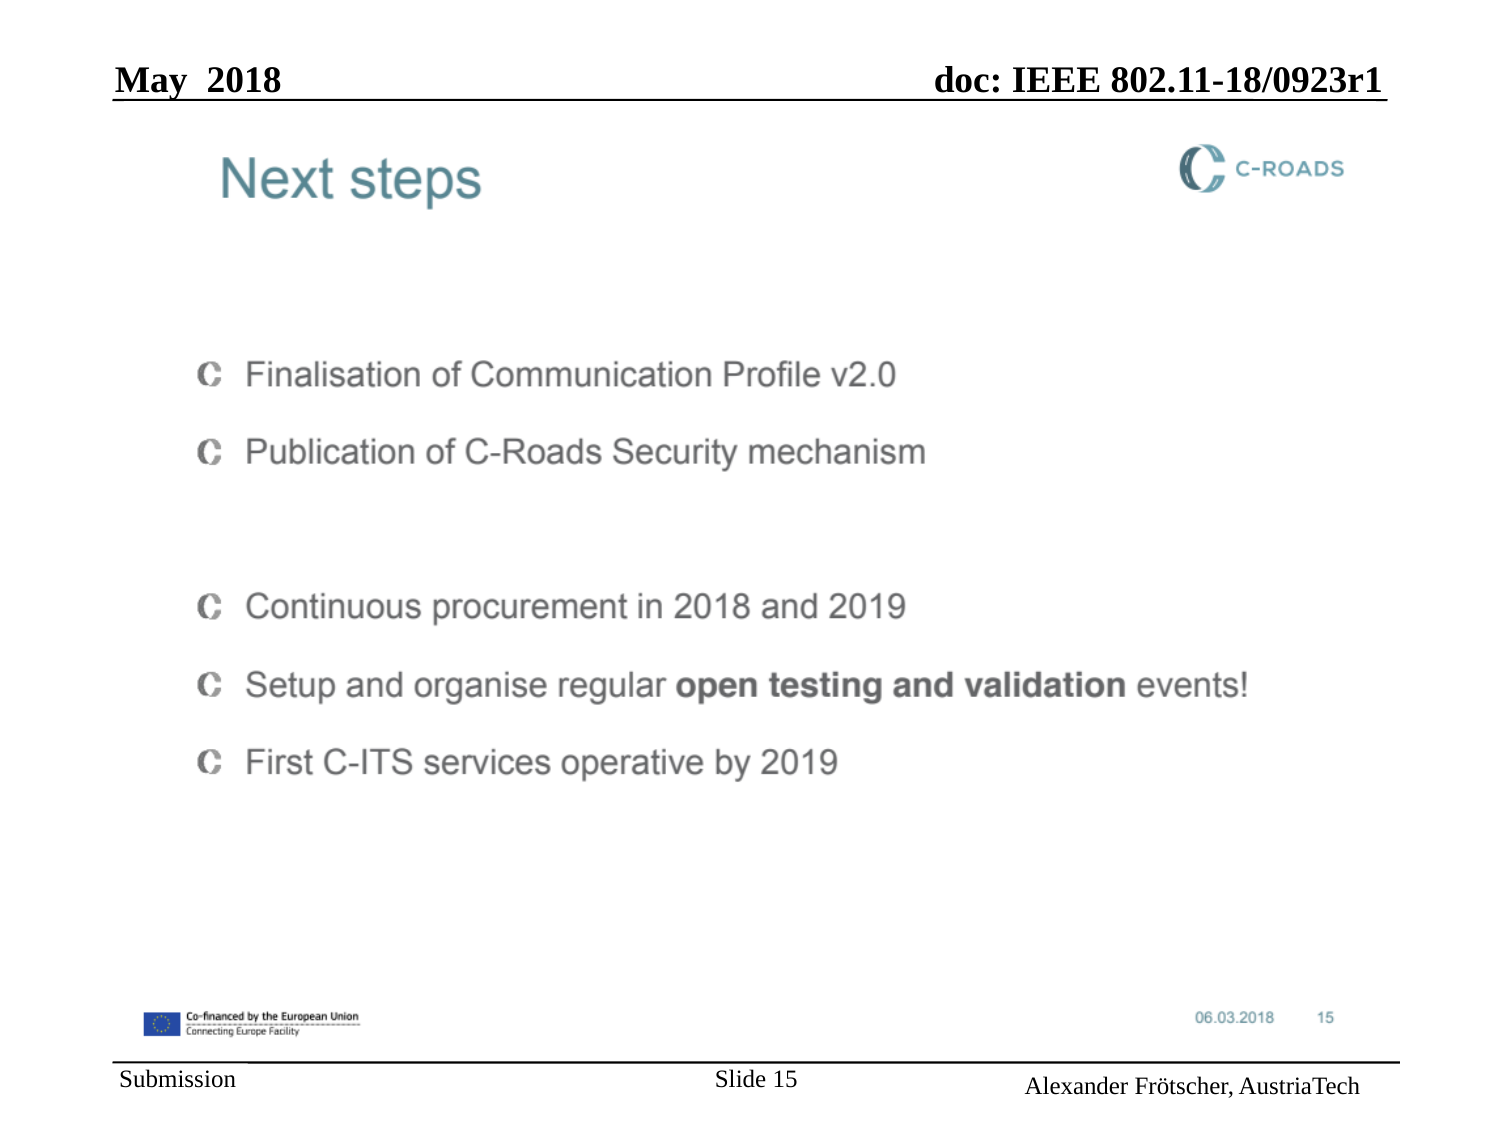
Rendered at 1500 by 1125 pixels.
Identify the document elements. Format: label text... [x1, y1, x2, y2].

slide_number Slide 15 [712, 1062, 800, 1093]
picture [123, 101, 1377, 1042]
footer Alexander Frötscher, AustriaTech [1009, 1062, 1402, 1093]
